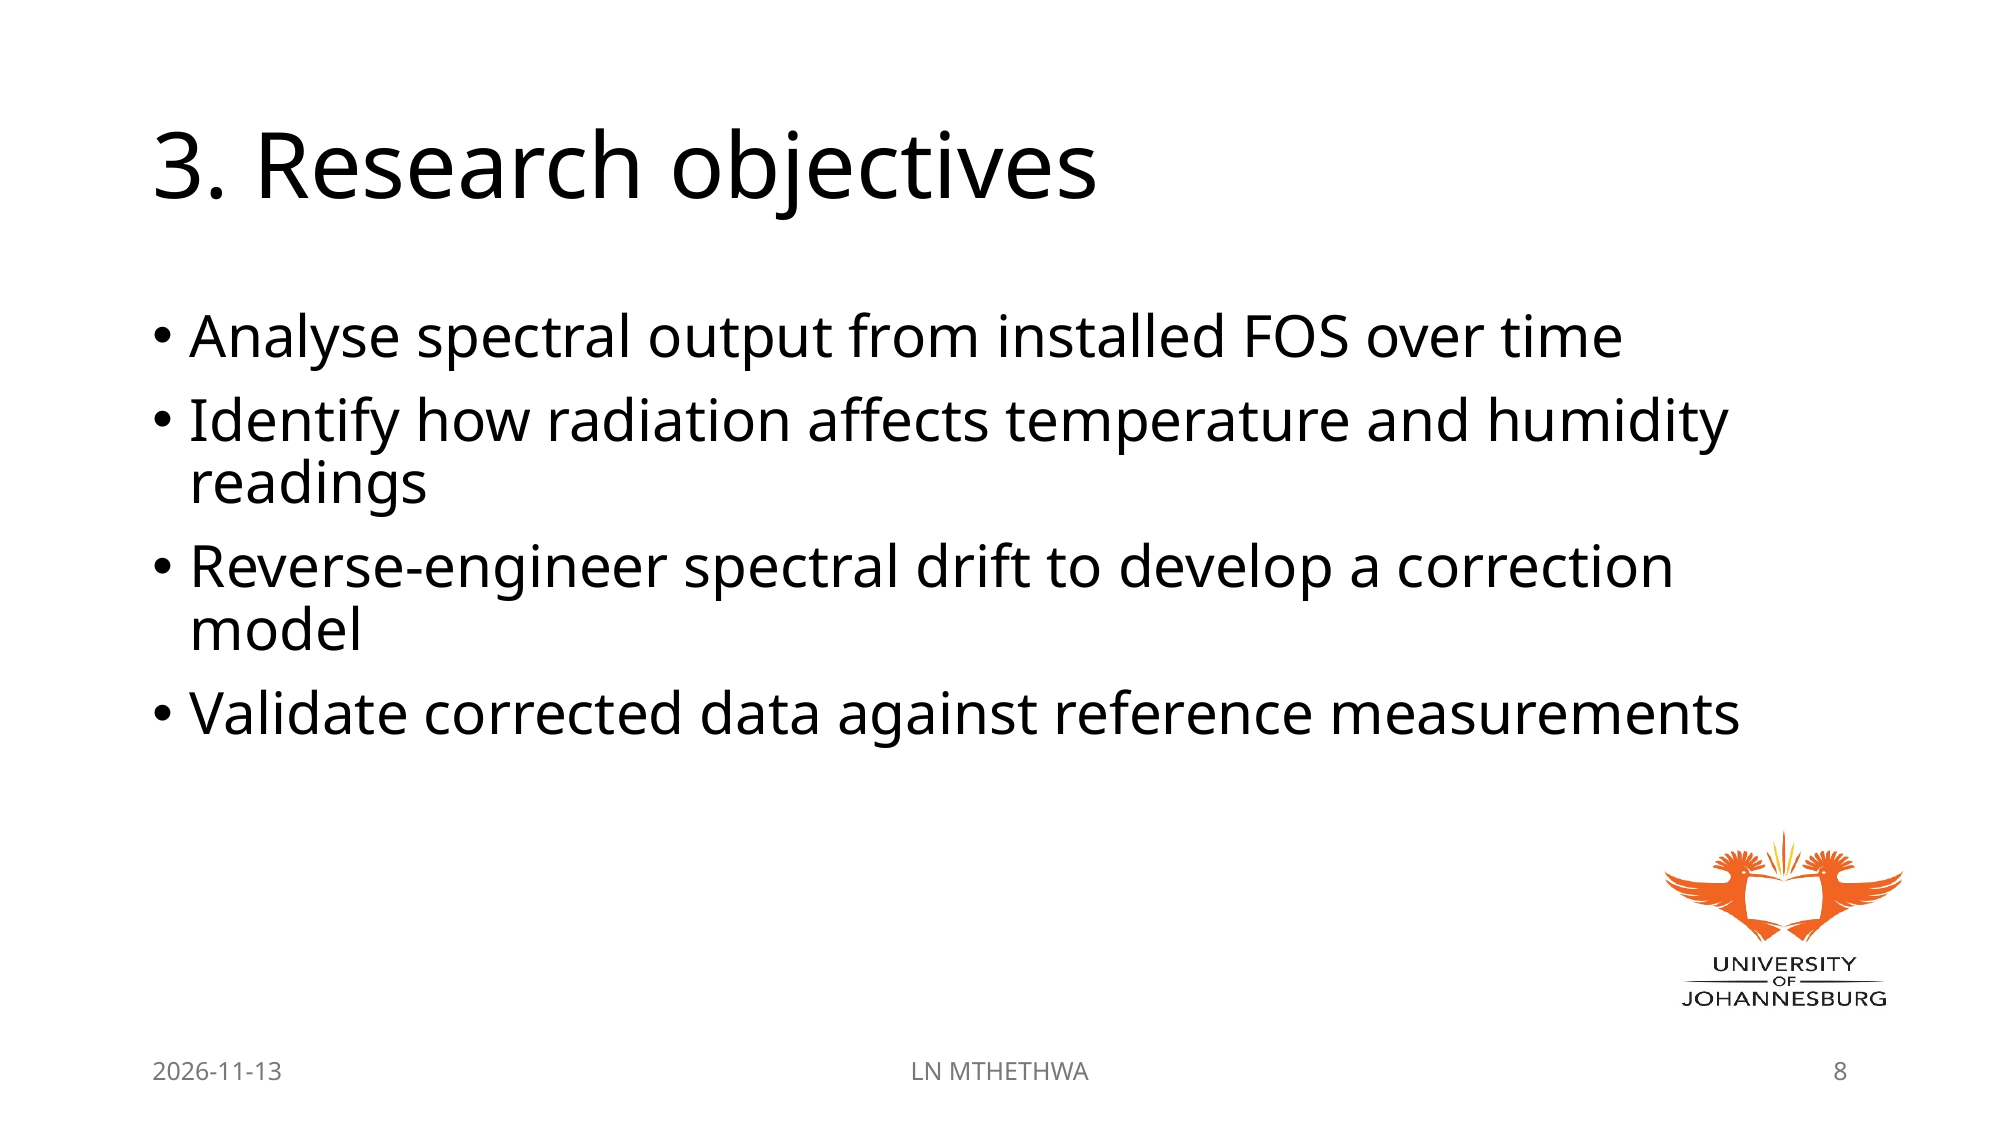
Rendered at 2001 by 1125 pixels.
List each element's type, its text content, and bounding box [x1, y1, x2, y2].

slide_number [137, 1042, 588, 1103]
footer LN MTHETHWA [662, 1042, 1338, 1103]
slide_number 7 [1412, 1042, 1863, 1103]
picture [1636, 798, 1931, 1036]
list Analyse spectral output from installed FOS over time Identify how radiation affects temperature and humidity readings Reverse-engineer spectral drift to develop a correction model Validate corrected data against reference measurements [137, 299, 1863, 1014]
title 3. Research objectives [137, 59, 1863, 278]
